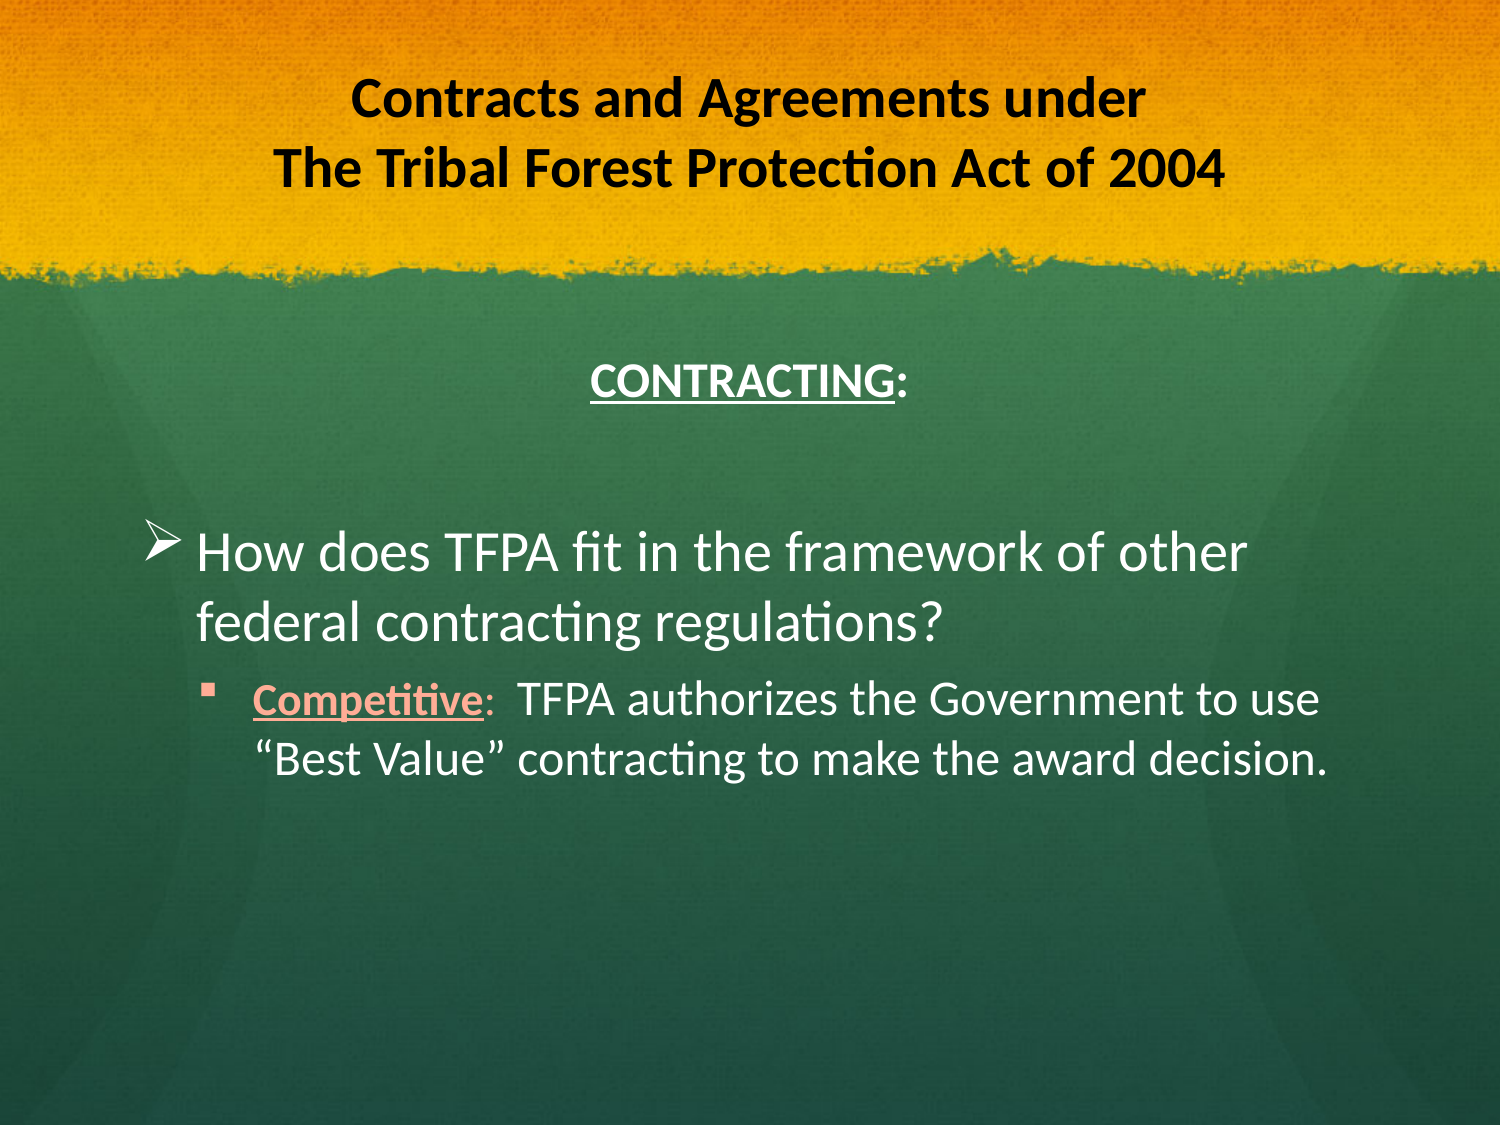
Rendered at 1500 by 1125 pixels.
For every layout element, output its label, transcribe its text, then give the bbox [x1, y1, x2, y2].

picture [0, 0, 1500, 1125]
title Contracts and Agreements under The Tribal Forest Protection Act of 2004 [125, 12, 1375, 246]
list CONTRACTING: How does TFPA fit in the framework of other federal contracting regulations? Competitive: TFPA authorizes the Government to use “Best Value” contracting to make the award decision. [125, 339, 1375, 1026]
